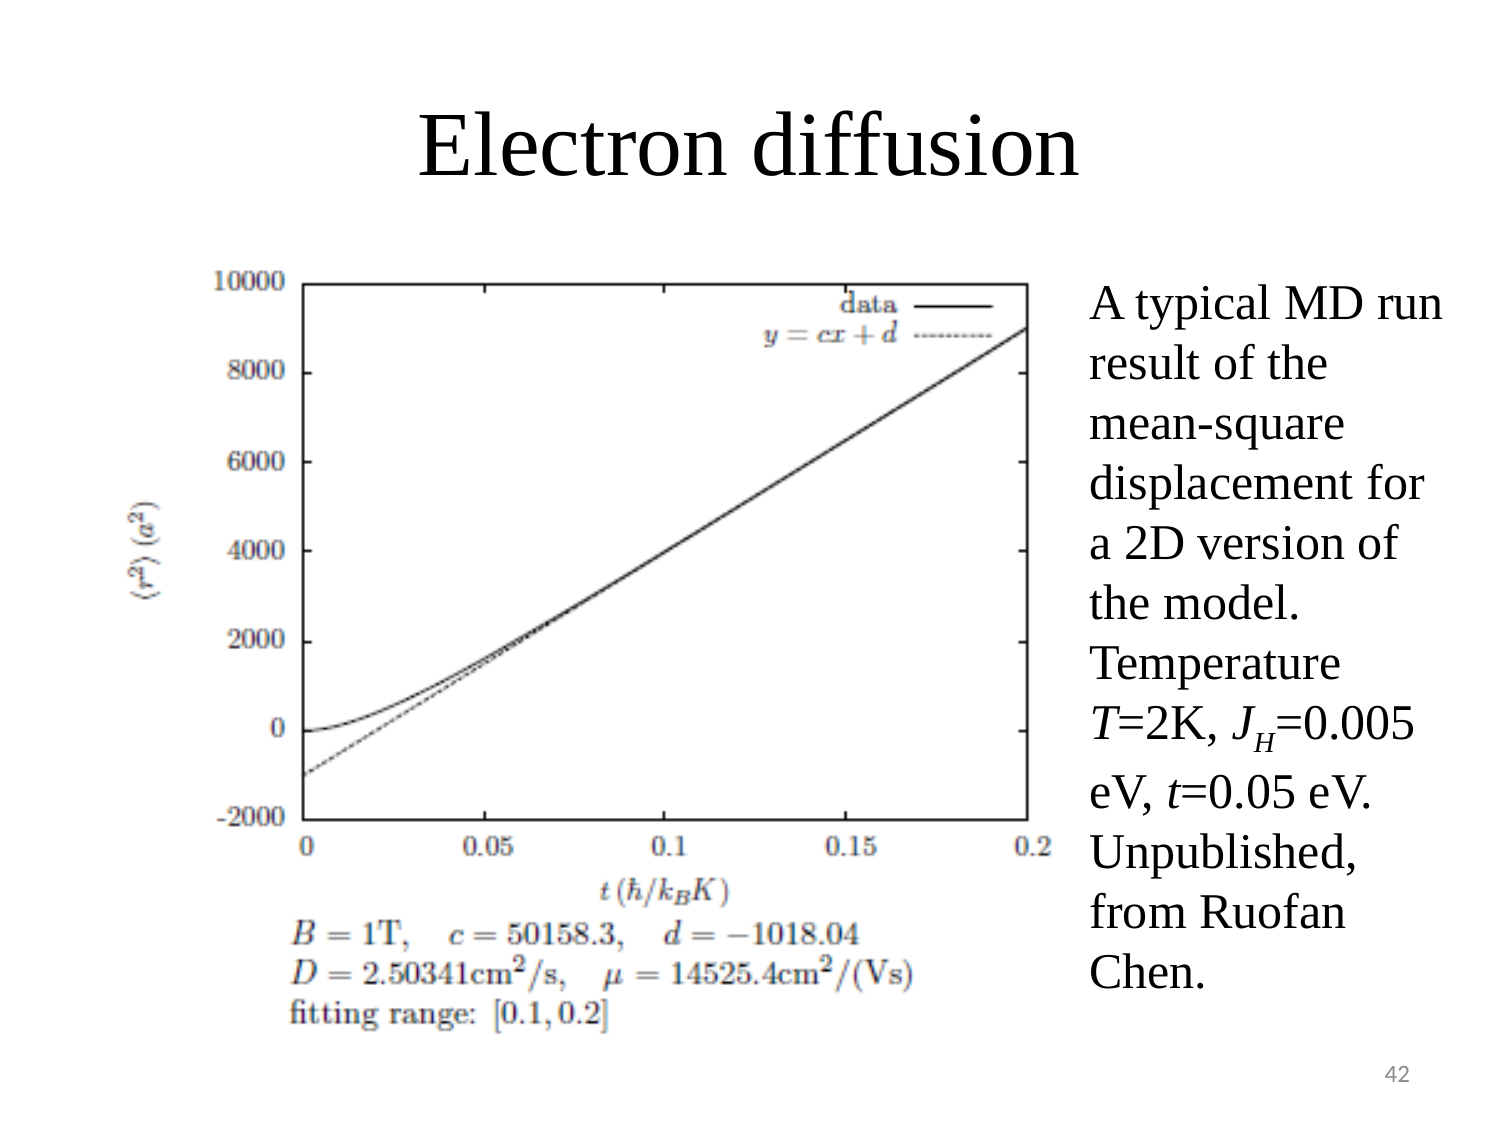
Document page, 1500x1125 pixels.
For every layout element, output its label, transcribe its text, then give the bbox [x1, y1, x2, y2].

title Electron diffusion [75, 45, 1425, 233]
picture [100, 232, 1077, 1042]
slide_number 42 [1074, 1042, 1425, 1103]
text_box A typical MD run result of the mean-square displacement for a 2D version of the model. Temperature T=2K, JH=0.005 eV, t=0.05 eV. Unpublished, from Ruofan Chen. [1080, 262, 1463, 1006]
